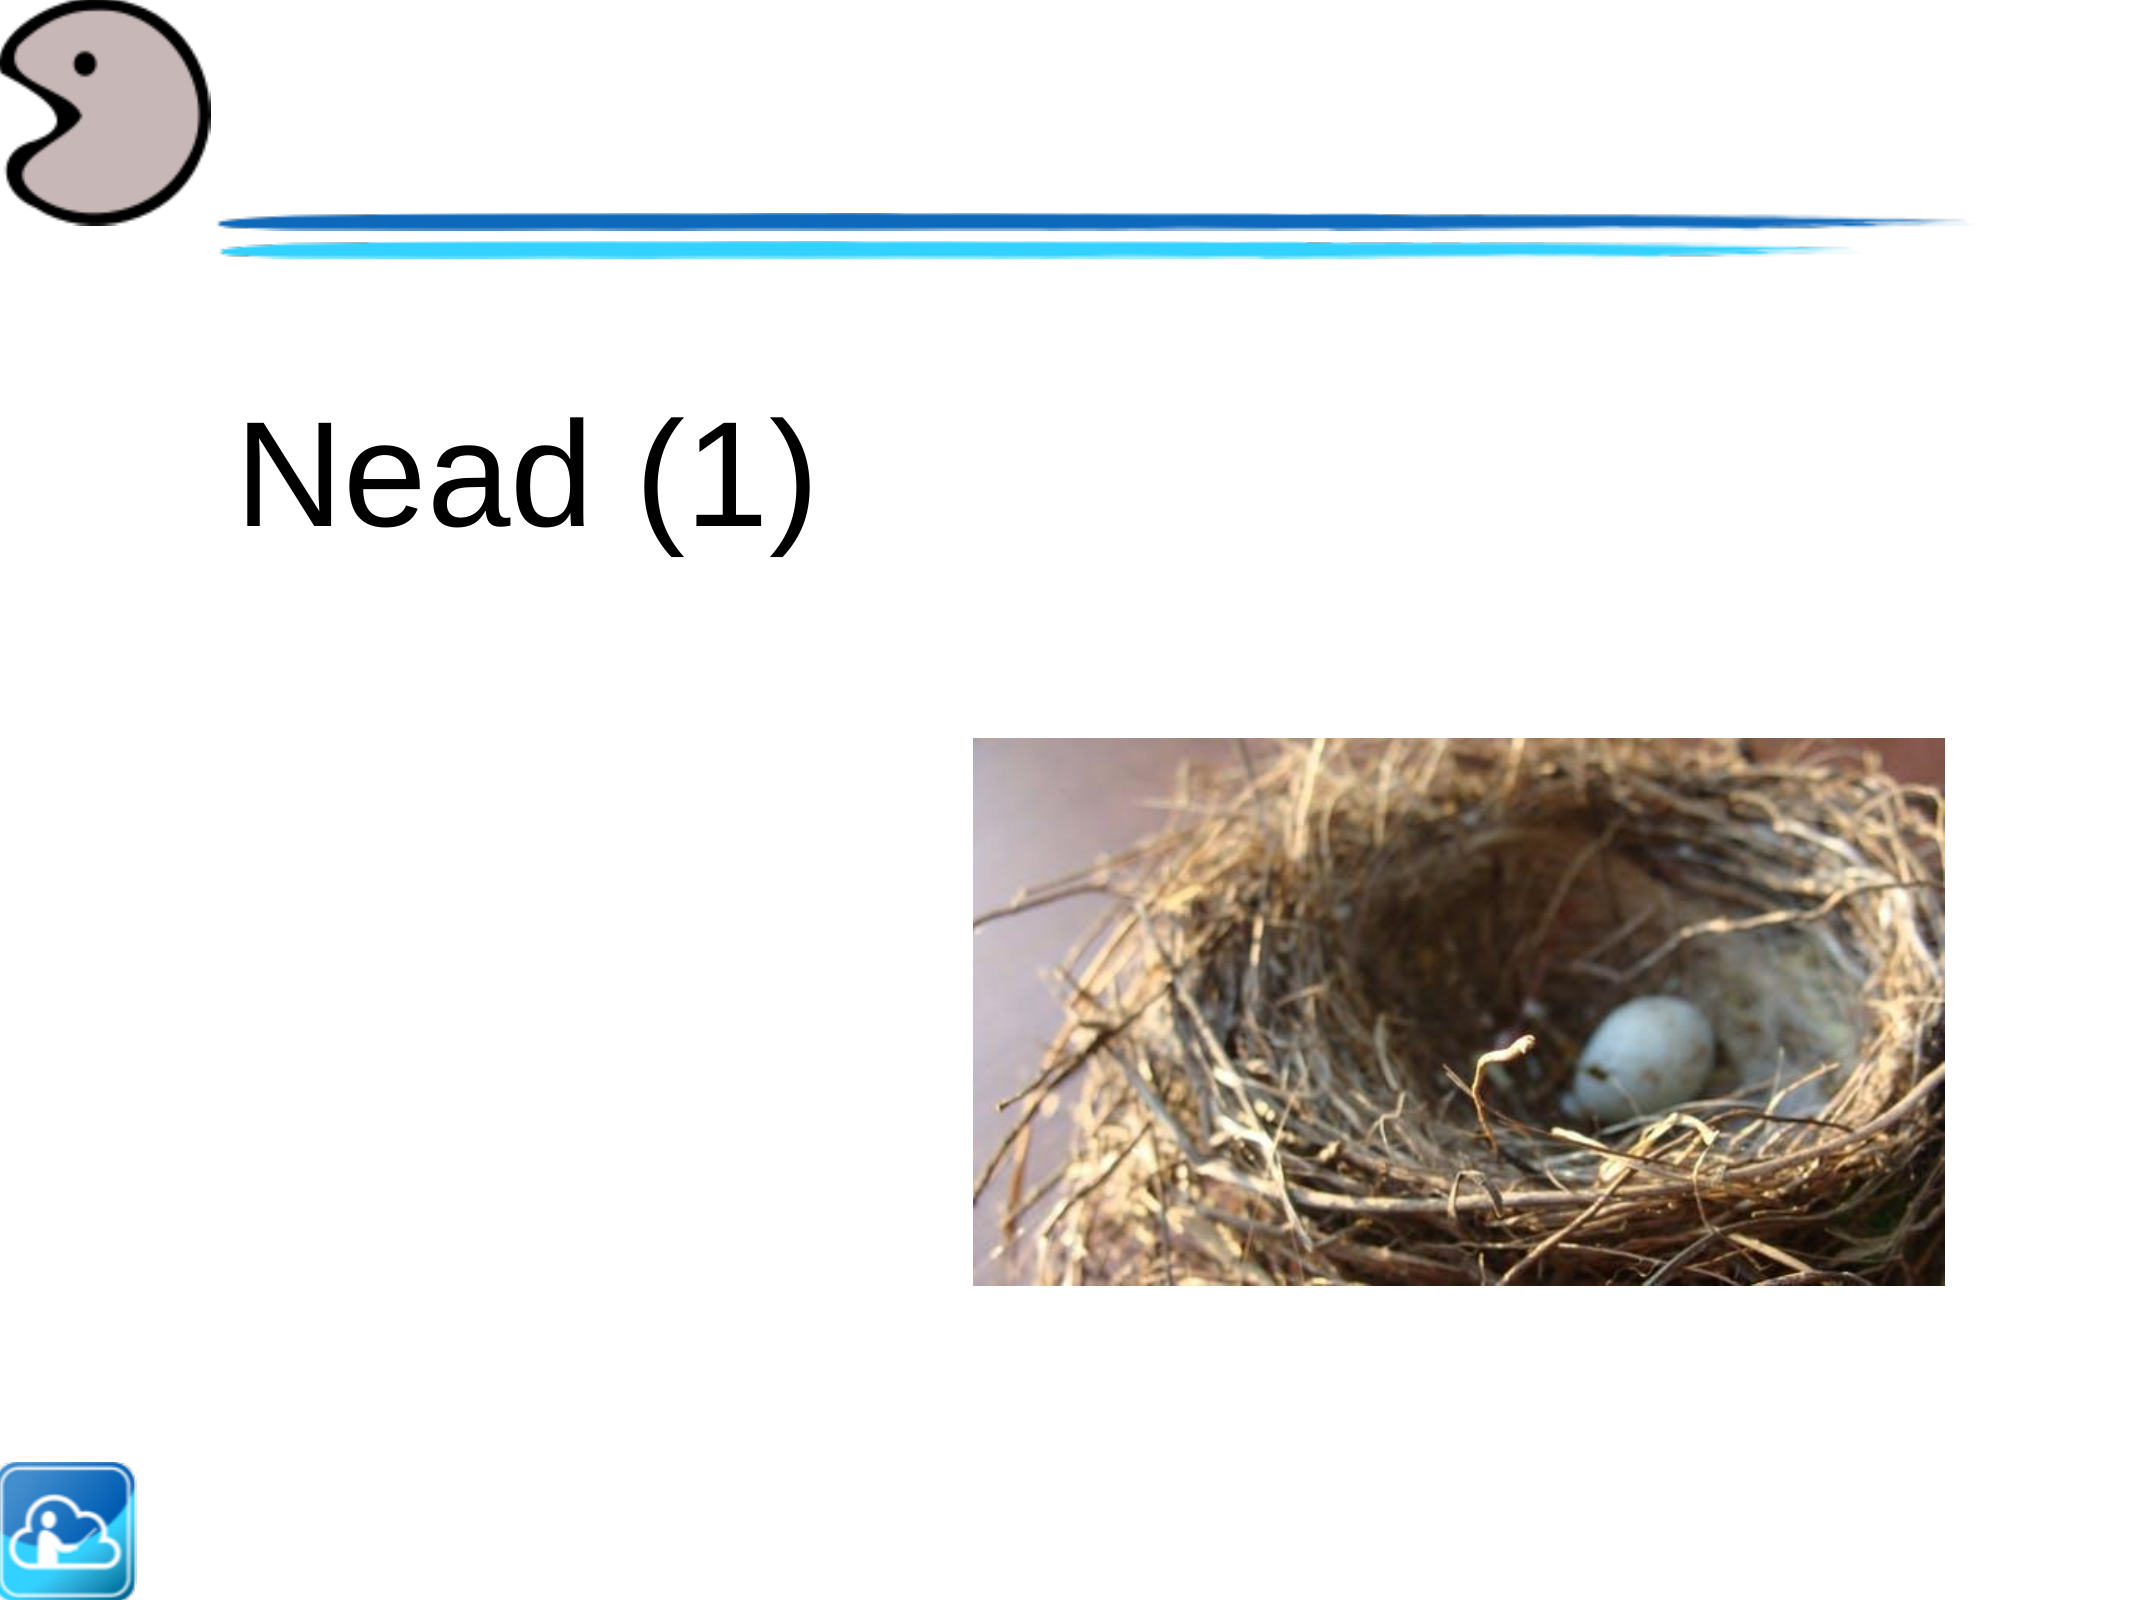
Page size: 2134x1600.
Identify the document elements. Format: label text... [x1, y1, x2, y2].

picture [208, 241, 1884, 259]
picture [0, 1462, 137, 1600]
text_box Nead (1) [220, 360, 1773, 542]
picture [0, 0, 2000, 231]
picture [972, 738, 1946, 1286]
